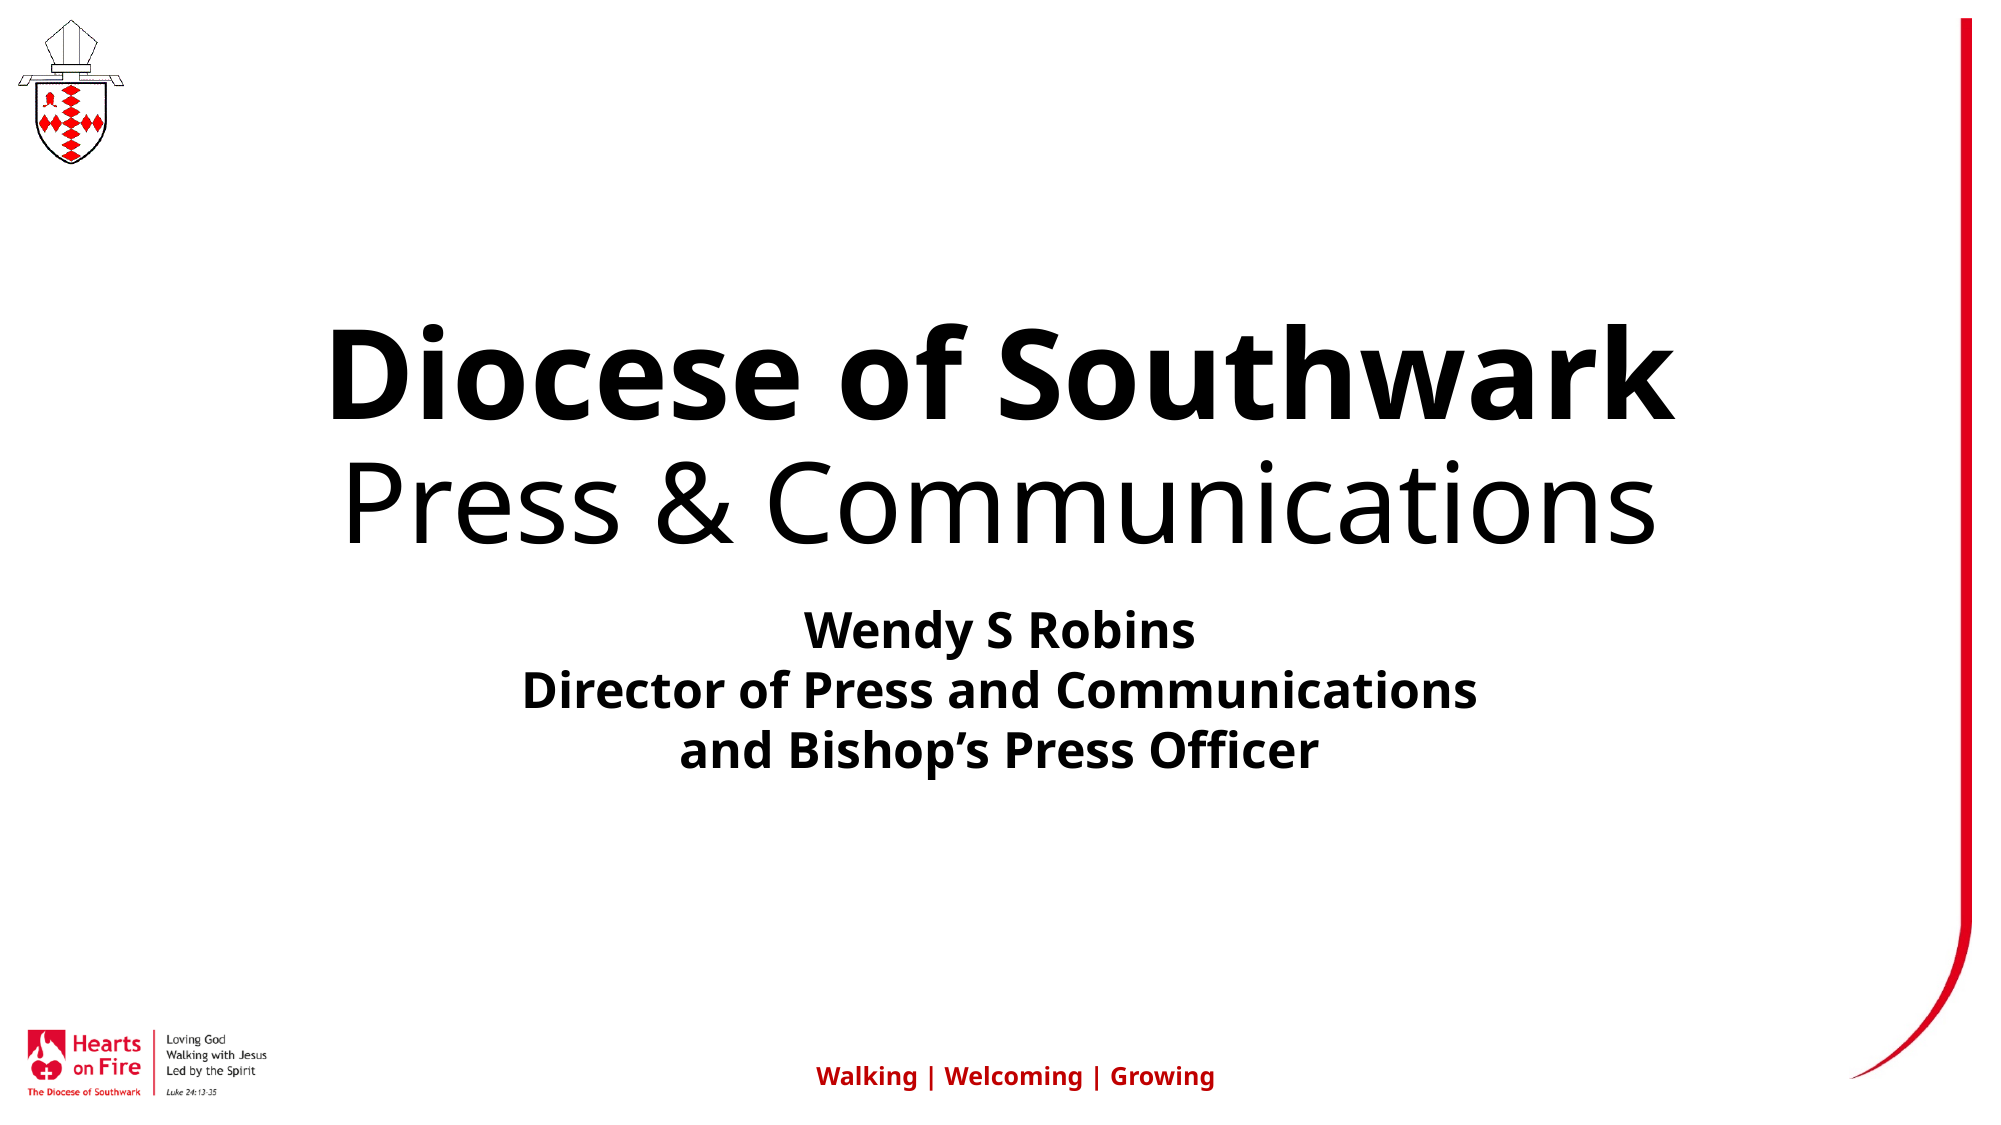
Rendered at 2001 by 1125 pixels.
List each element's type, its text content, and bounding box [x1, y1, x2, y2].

subtitle Wendy S Robins Director of Press and Communications and Bishop’s Press Officer [249, 590, 1750, 863]
picture [16, 18, 125, 165]
title Diocese of Southwark Press & Communications [249, 184, 1750, 576]
picture [16, 1021, 274, 1101]
picture [1849, 18, 1972, 1079]
